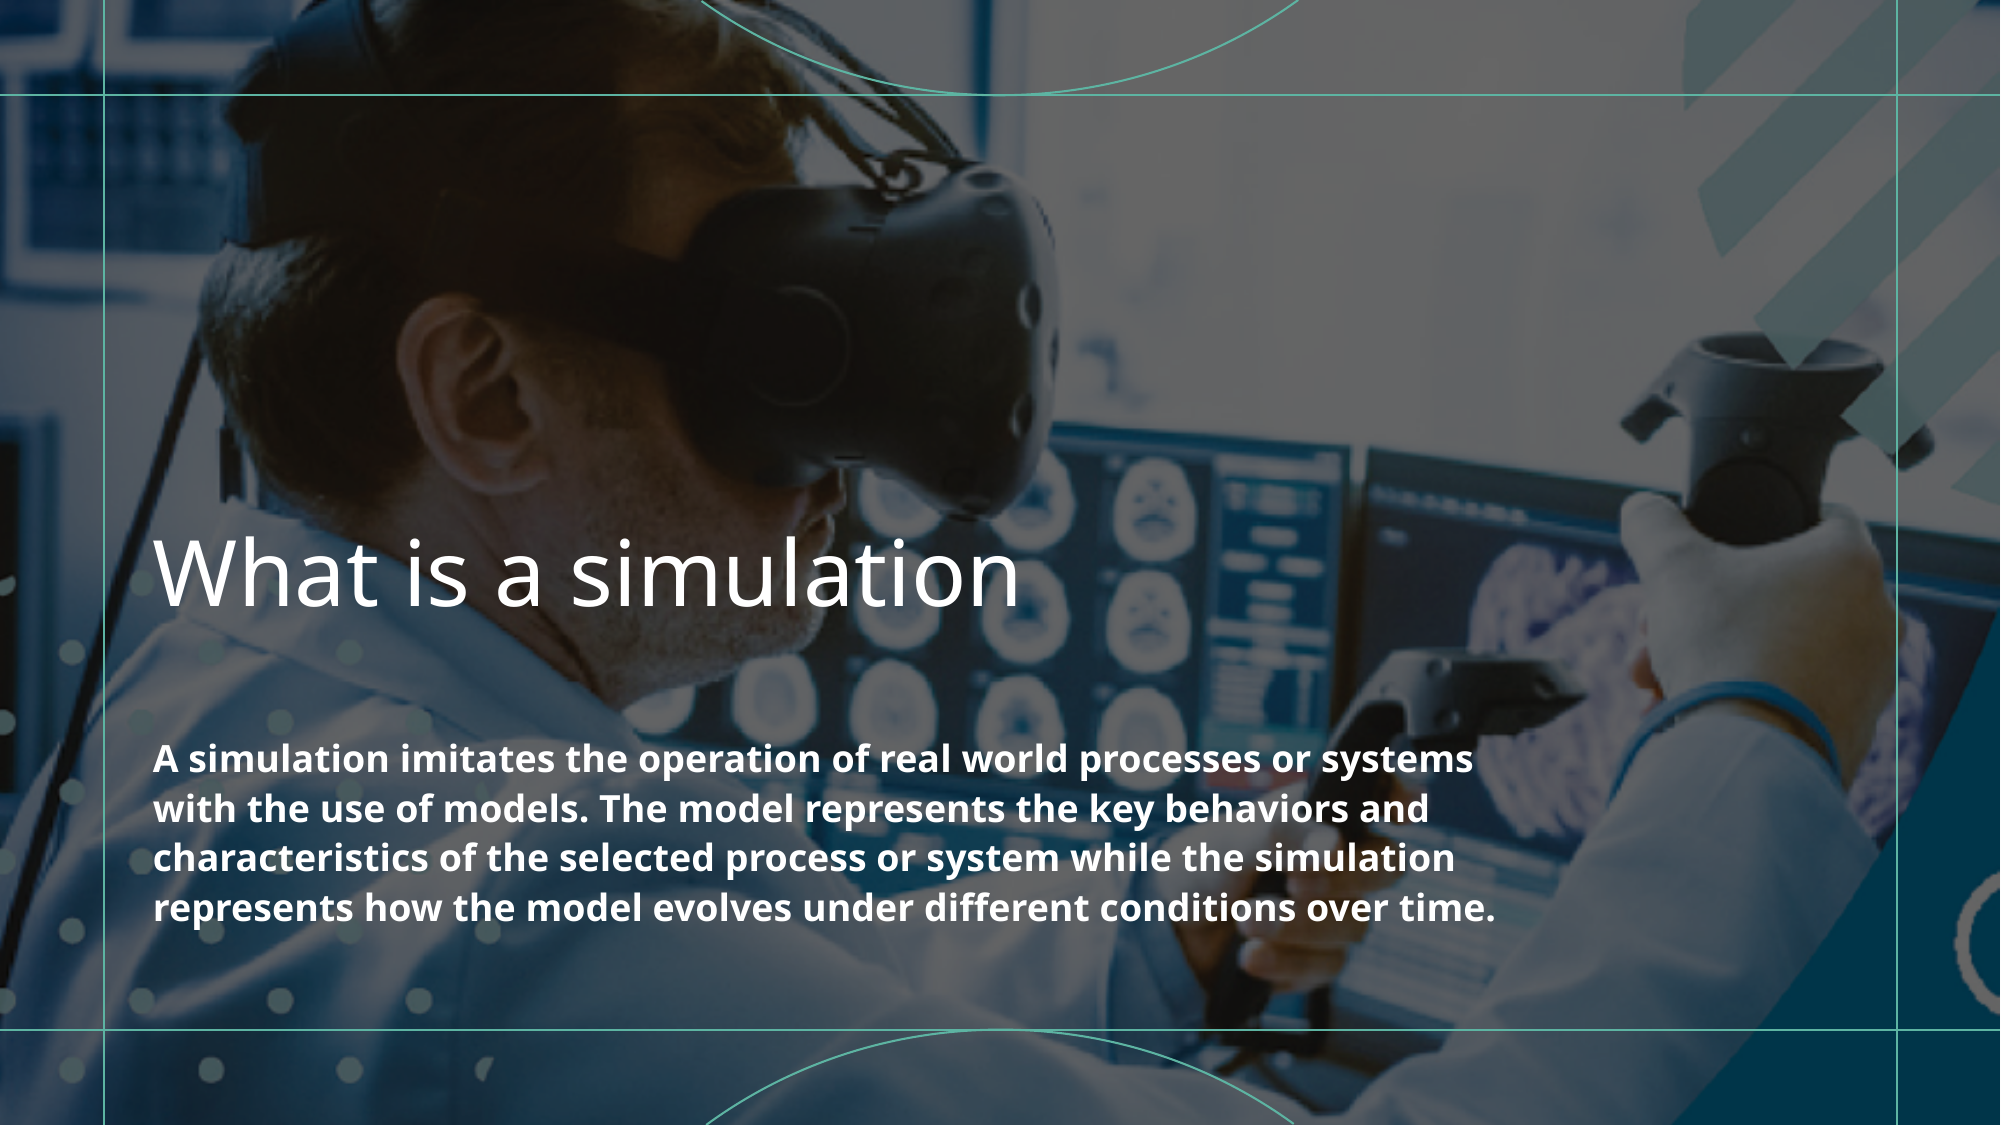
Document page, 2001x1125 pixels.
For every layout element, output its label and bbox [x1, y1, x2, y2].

text_box [0, 0, 2000, 1125]
